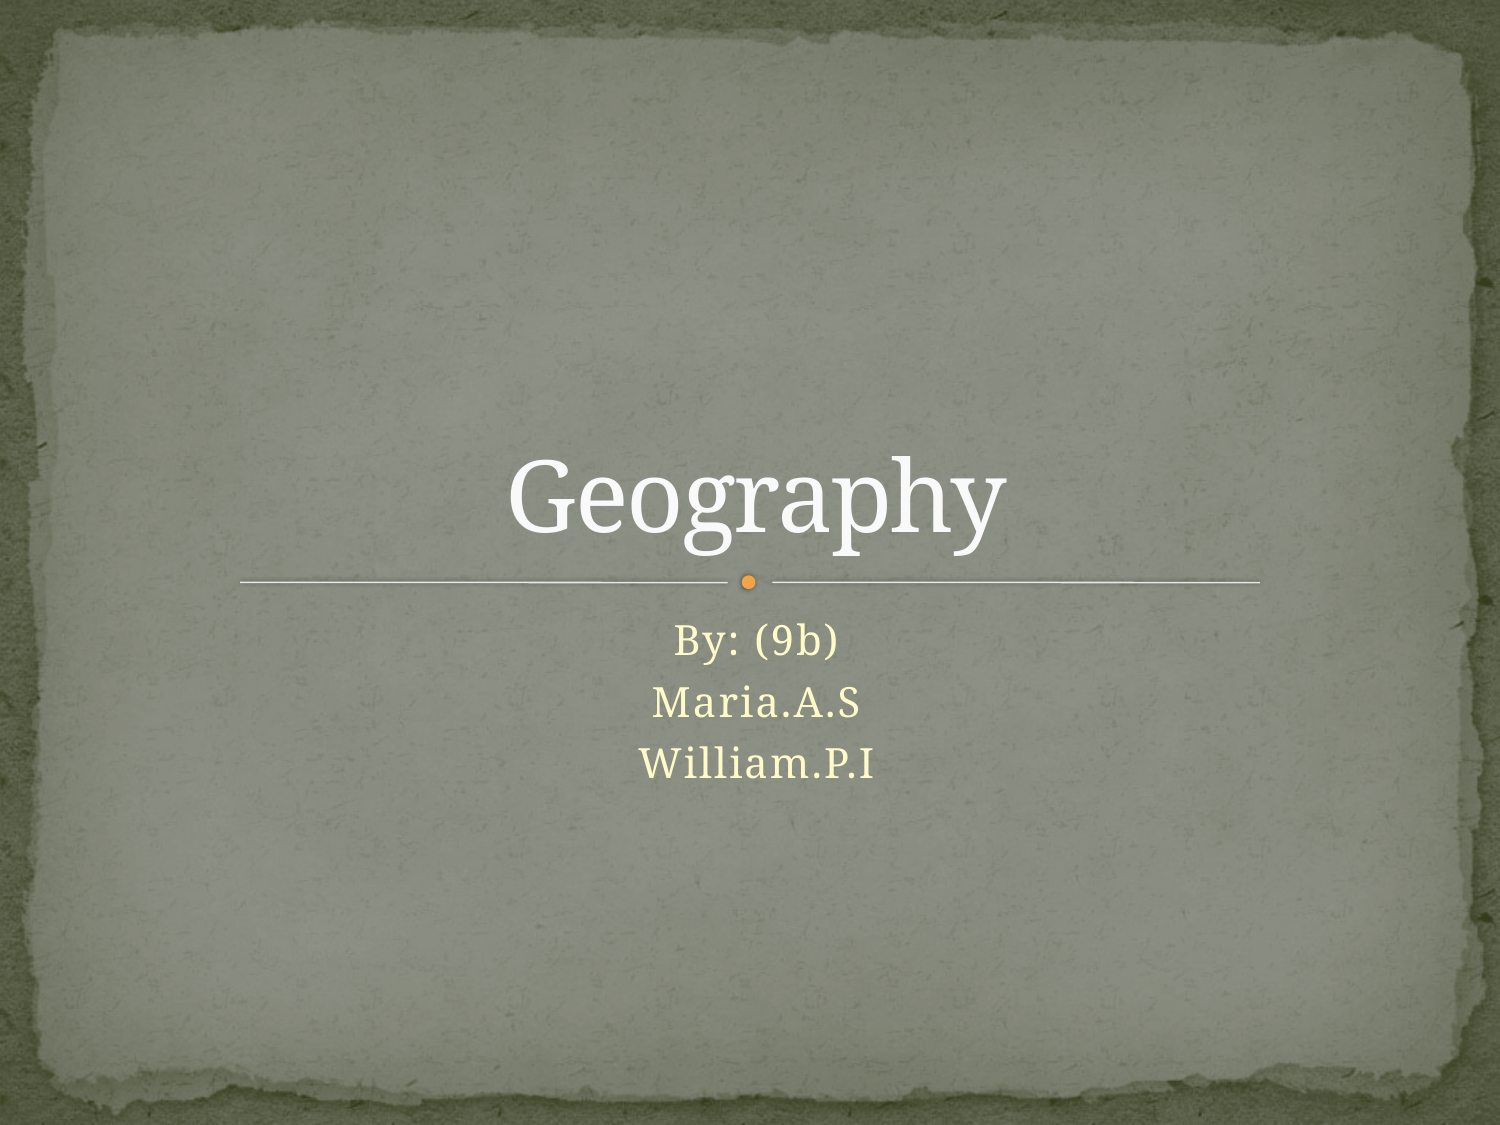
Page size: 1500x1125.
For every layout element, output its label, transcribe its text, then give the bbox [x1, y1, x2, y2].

title Geography [74, 235, 1438, 561]
subtitle By: (9b) Maria.A.S William.P.I [75, 606, 1438, 795]
